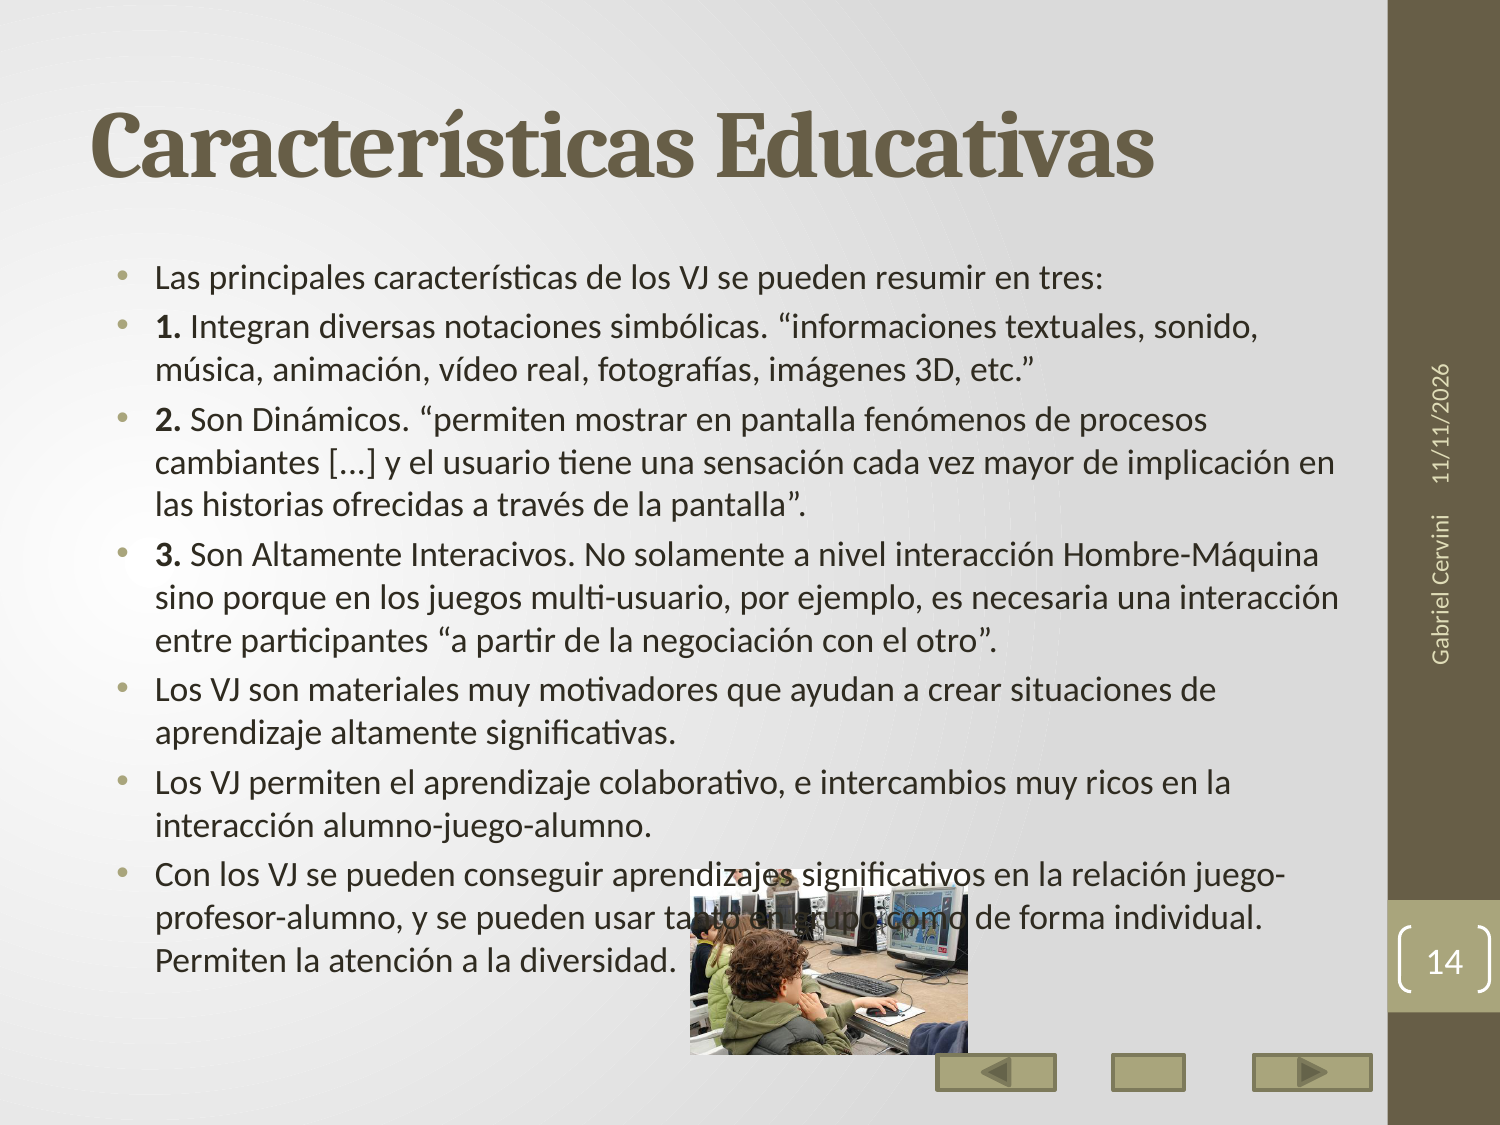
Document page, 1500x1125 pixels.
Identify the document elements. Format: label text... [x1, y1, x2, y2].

footer Gabriel Cervini [1408, 500, 1469, 889]
text_box [1111, 1053, 1186, 1092]
list Las principales características de los VJ se pueden resumir en tres: 1. Integran diversas notaciones simbólicas. “informaciones textuales, sonido, música, animación, vídeo real, fotografías, imágenes 3D, etc.” 2. Son Dinámicos. “permiten mostrar en pantalla fenómenos de procesos cambiantes [...] y el usuario tiene una sensación cada vez mayor de implicación en las historias ofrecidas a través de la pantalla”. 3. Son Altamente Interacivos. No solamente a nivel interacción Hombre-Máquina sino porque en los juegos multi-usuario, por ejemplo, es necesaria una interacción entre participantes “a partir de la negociación con el otro”. Los VJ son materiales muy motivadores que ayudan a crear situaciones de aprendizaje altamente significativas. Los VJ permiten el aprendizaje colaborativo, e intercambios muy ricos en la interacción alumno-juego-alumno. Con los VJ se pueden conseguir aprendizajes significativos en la relación juego-profesor-alumno, y se pueden usar tanto en grupo como de forma individual. Permiten la atención a la diversidad. [82, 246, 1372, 989]
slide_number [1408, 100, 1469, 500]
title Características Educativas [75, 45, 1325, 233]
slide_number 14 [1397, 925, 1492, 994]
text_box [1252, 1053, 1373, 1092]
picture [690, 869, 968, 1056]
text_box [935, 1053, 1057, 1092]
